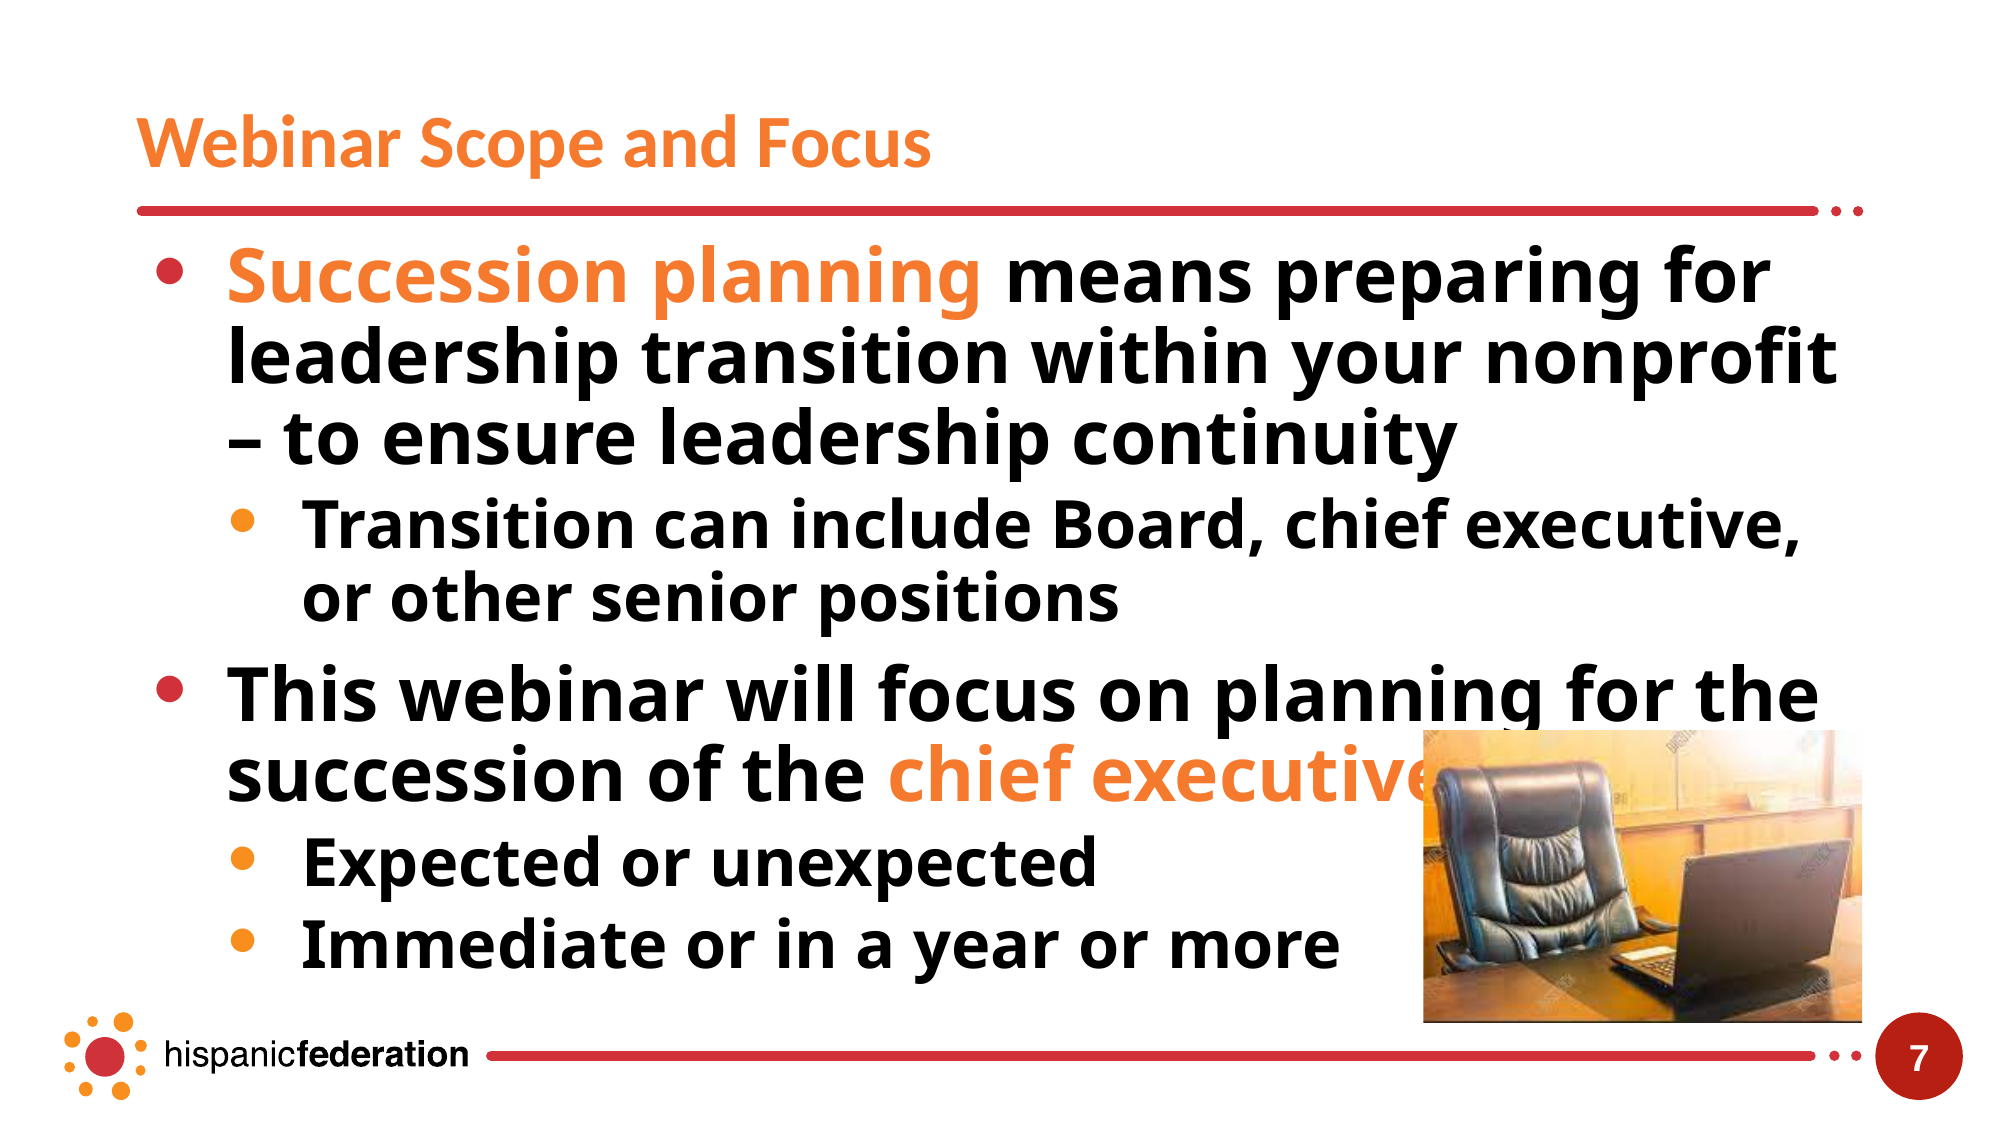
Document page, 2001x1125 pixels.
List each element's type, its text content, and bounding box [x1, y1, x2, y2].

title Webinar Scope and Focus [136, 102, 1863, 185]
picture [1423, 730, 1863, 1023]
list Succession planning means preparing for leadership transition within your nonprofit – to ensure leadership continuity Transition can include Board, chief executive, or other senior positions This webinar will focus on planning for the succession of the chief executive Expected or unexpected Immediate or in a year or more [136, 230, 1863, 1019]
